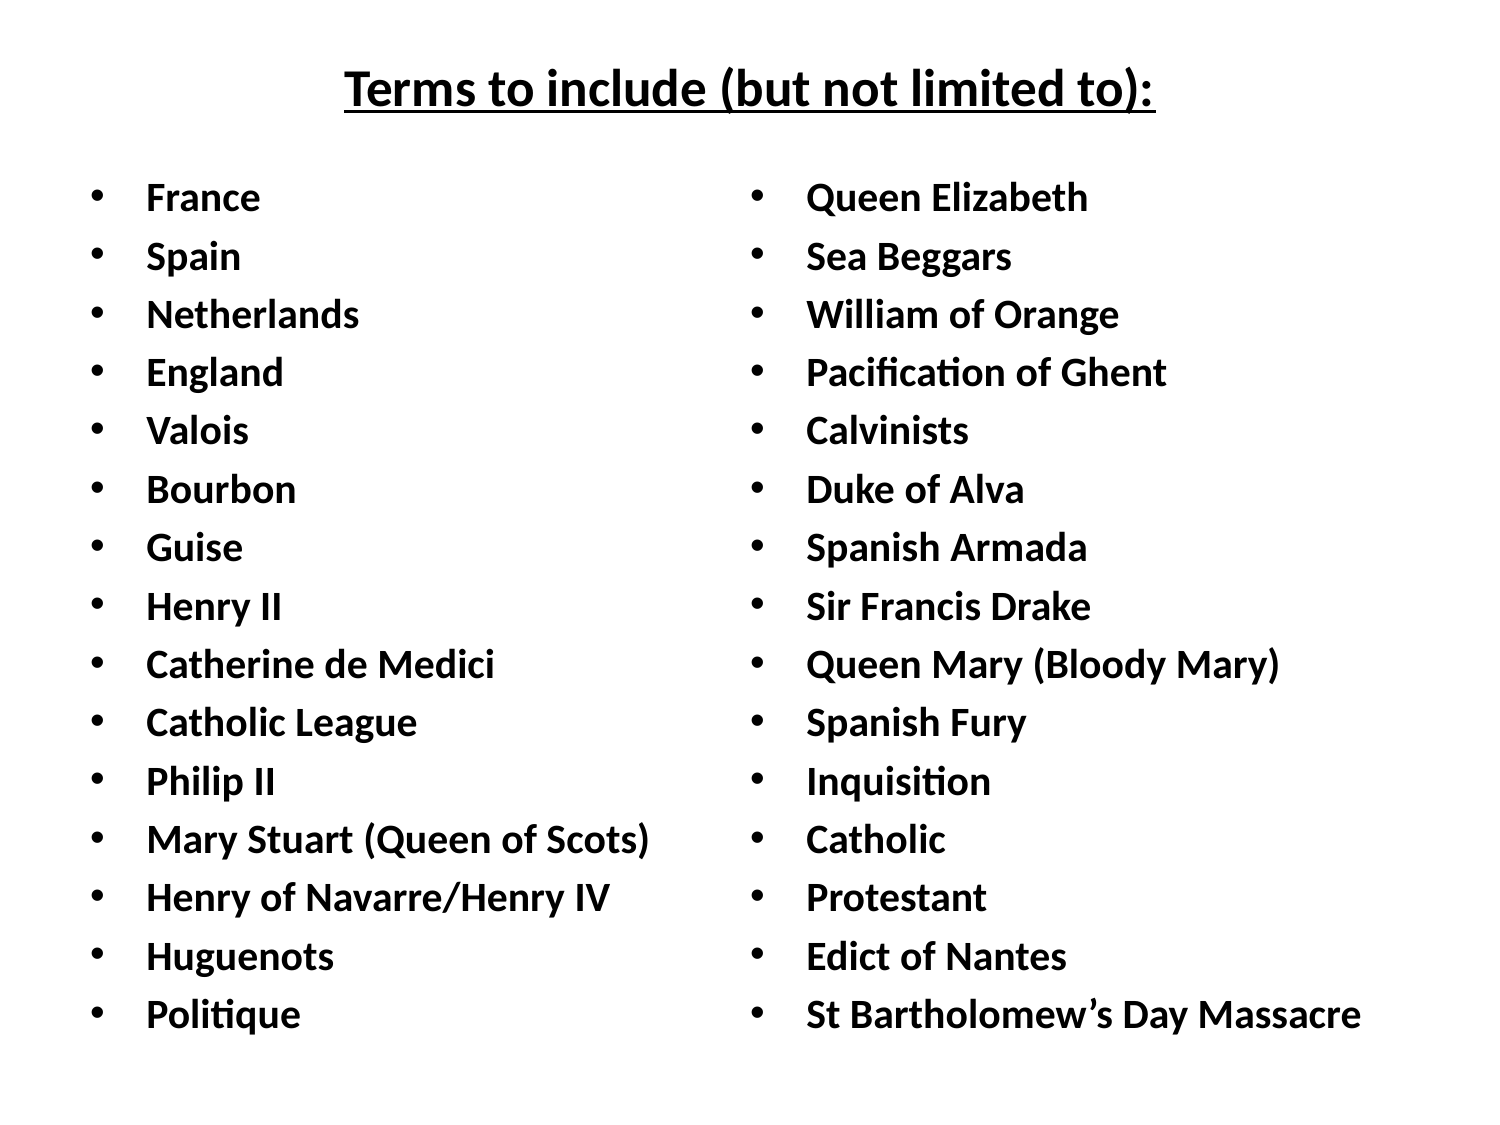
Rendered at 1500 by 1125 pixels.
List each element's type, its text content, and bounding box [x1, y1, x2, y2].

list France Spain Netherlands England Valois Bourbon Guise Henry II Catherine de Medici Catholic League Philip II Mary Stuart (Queen of Scots) Henry of Navarre/Henry IV Huguenots Politique Queen Elizabeth Sea Beggars William of Orange Pacification of Ghent Calvinists Duke of Alva Spanish Armada Sir Francis Drake Queen Mary (Bloody Mary) Spanish Fury Inquisition Catholic Protestant Edict of Nantes St Bartholomew’s Day Massacre [75, 162, 1425, 1113]
title Terms to include (but not limited to): [75, 45, 1425, 125]
